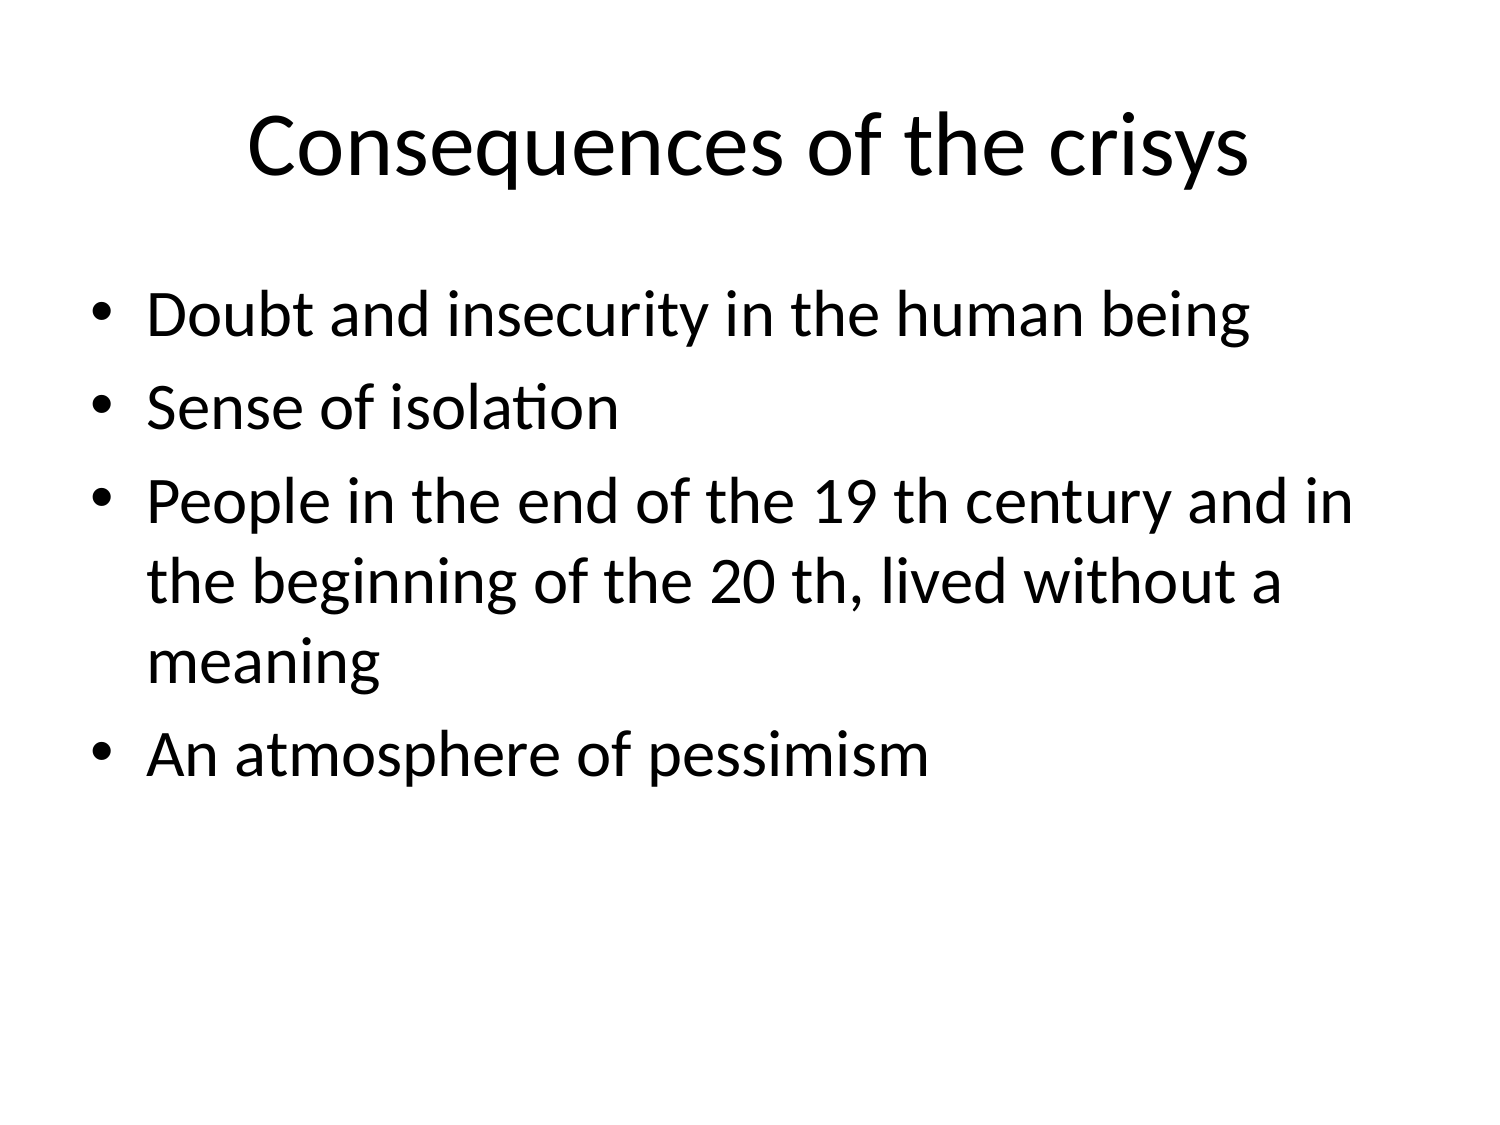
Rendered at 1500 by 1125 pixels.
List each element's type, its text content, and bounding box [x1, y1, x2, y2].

list Doubt and insecurity in the human being Sense of isolation People in the end of the 19 th century and in the beginning of the 20 th, lived without a meaning An atmosphere of pessimism [75, 262, 1425, 1005]
title Consequences of the crisys [75, 45, 1425, 233]
